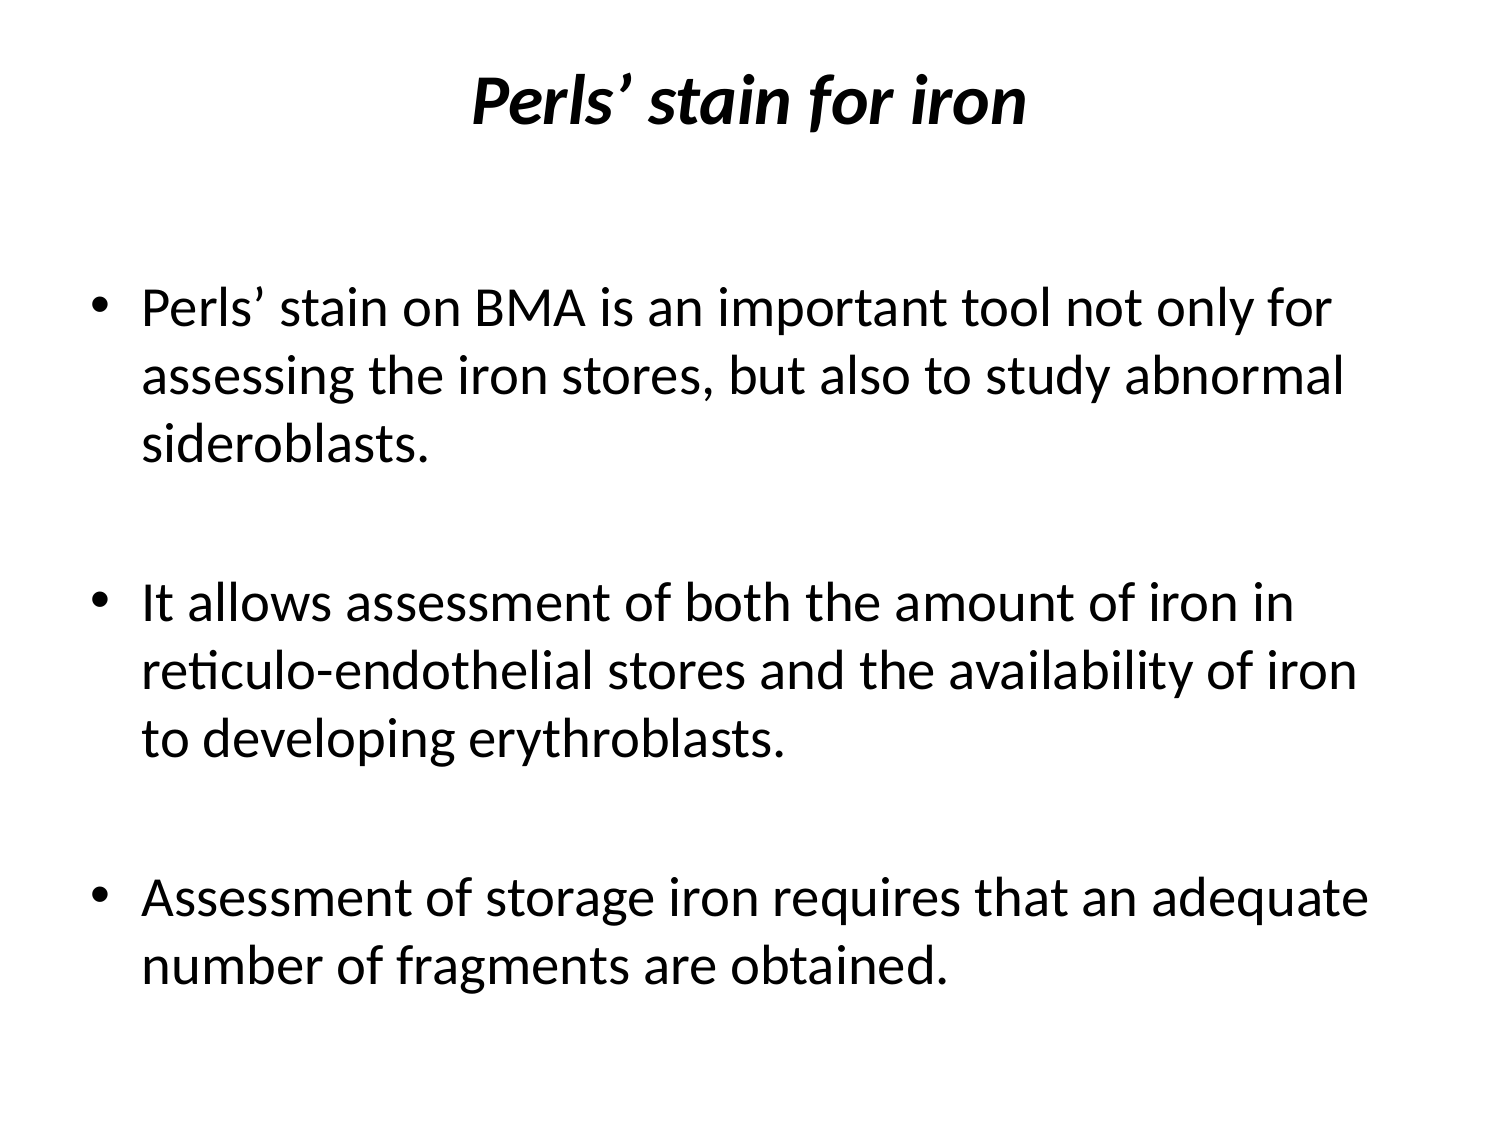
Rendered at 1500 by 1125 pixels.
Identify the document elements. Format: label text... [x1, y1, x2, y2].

title Perls’ stain for iron [75, 45, 1425, 233]
list Perls’ stain on BMA is an important tool not only for assessing the iron stores, but also to study abnormal sideroblasts. It allows assessment of both the amount of iron in reticulo-endothelial stores and the availability of iron to developing erythroblasts. Assessment of storage iron requires that an adequate number of fragments are obtained. [75, 262, 1425, 1005]
